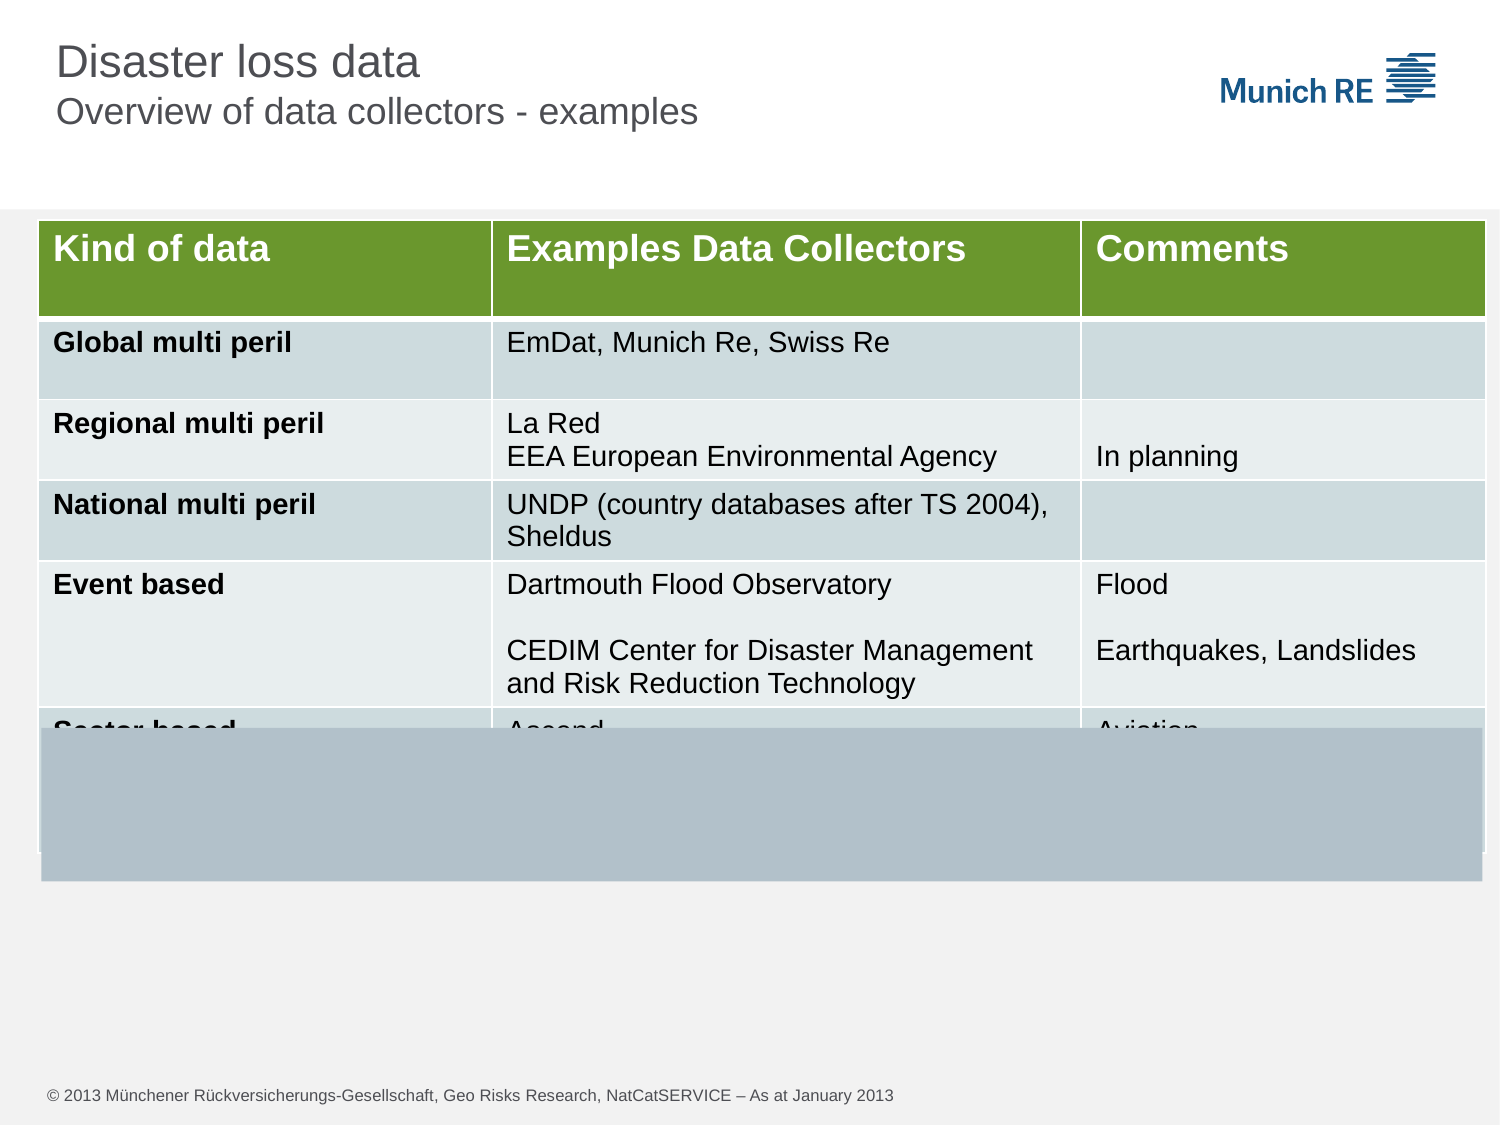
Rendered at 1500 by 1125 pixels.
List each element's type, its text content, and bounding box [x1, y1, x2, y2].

text_box © 2013 Münchener Rückversicherungs-Gesellschaft, Geo Risks Research, NatCatSERVICE – As at January 2013 [47, 1085, 1022, 1106]
text_box [39, 726, 1484, 883]
table_cell National multi peril [39, 481, 491, 560]
table_cell In planning [1082, 400, 1485, 479]
table_cell Ascend USDA (US Dept. of Agriculture) [493, 708, 1080, 726]
table_cell [1082, 481, 1485, 560]
table_header Examples Data Collectors [493, 221, 1080, 316]
table_cell Global multi peril [39, 322, 491, 399]
table_cell UNDP (country databases after TS 2004), Sheldus [493, 481, 1080, 560]
table_cell Flood Earthquakes, Landslides [1082, 562, 1485, 706]
table_cell Event based [39, 562, 491, 706]
table_cell EmDat, Munich Re, Swiss Re [493, 322, 1080, 399]
text_box Disaster loss data Overview of data collectors - examples [55, 31, 1178, 151]
table_cell Dartmouth Flood Observatory CEDIM Center for Disaster Management and Risk Reduction Technology [493, 562, 1080, 706]
table_header Kind of data [39, 221, 491, 316]
table_cell [1082, 322, 1485, 399]
table_cell La Red EEA European Environmental Agency [493, 400, 1080, 479]
table_cell Aviation Agriculture [1082, 708, 1485, 852]
table_header Comments [1082, 221, 1485, 316]
table_cell Regional multi peril [39, 400, 491, 479]
table_cell Sector based [39, 708, 491, 726]
